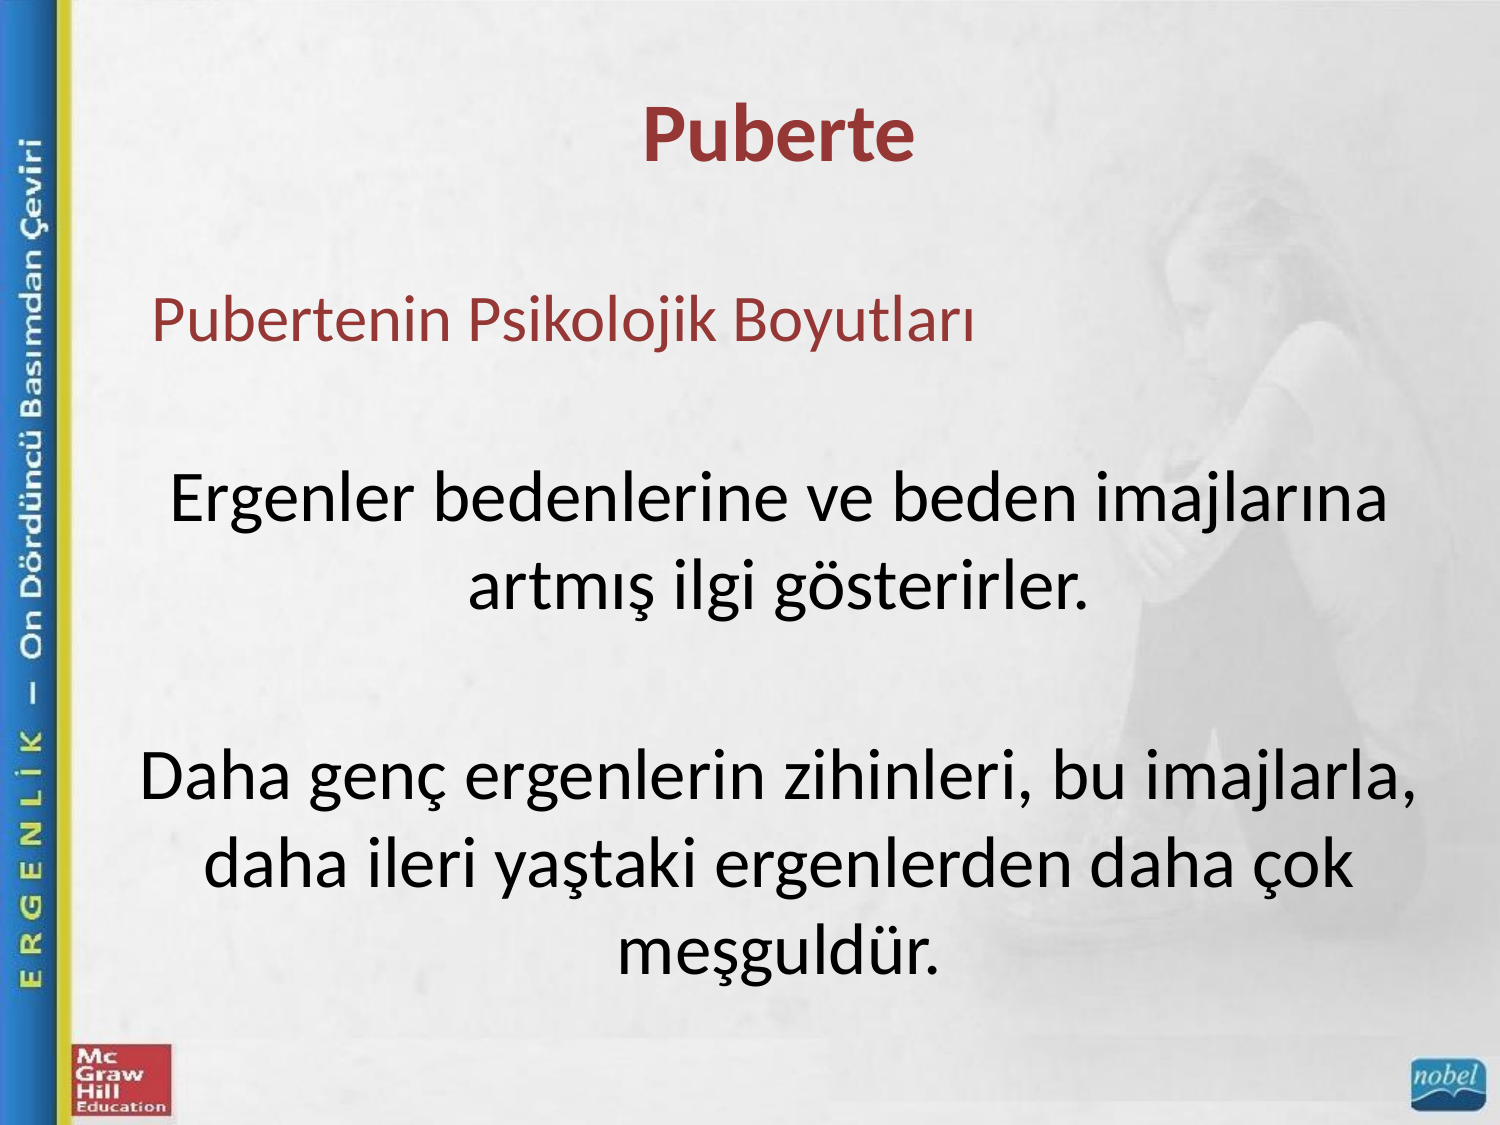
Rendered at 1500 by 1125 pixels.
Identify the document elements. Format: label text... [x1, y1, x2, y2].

picture [0, 0, 1500, 1125]
text_box Daha genç ergenlerin zihinleri, bu imajlarla, daha ileri yaştaki ergenlerden daha çok meşguldür. [76, 719, 1483, 997]
text_box Pubertenin Psikolojik Boyutları [137, 267, 1034, 362]
text_box Puberte [76, 70, 1483, 186]
text_box Ergenler bedenlerine ve beden imajlarına artmış ilgi gösterirler. [76, 441, 1483, 632]
